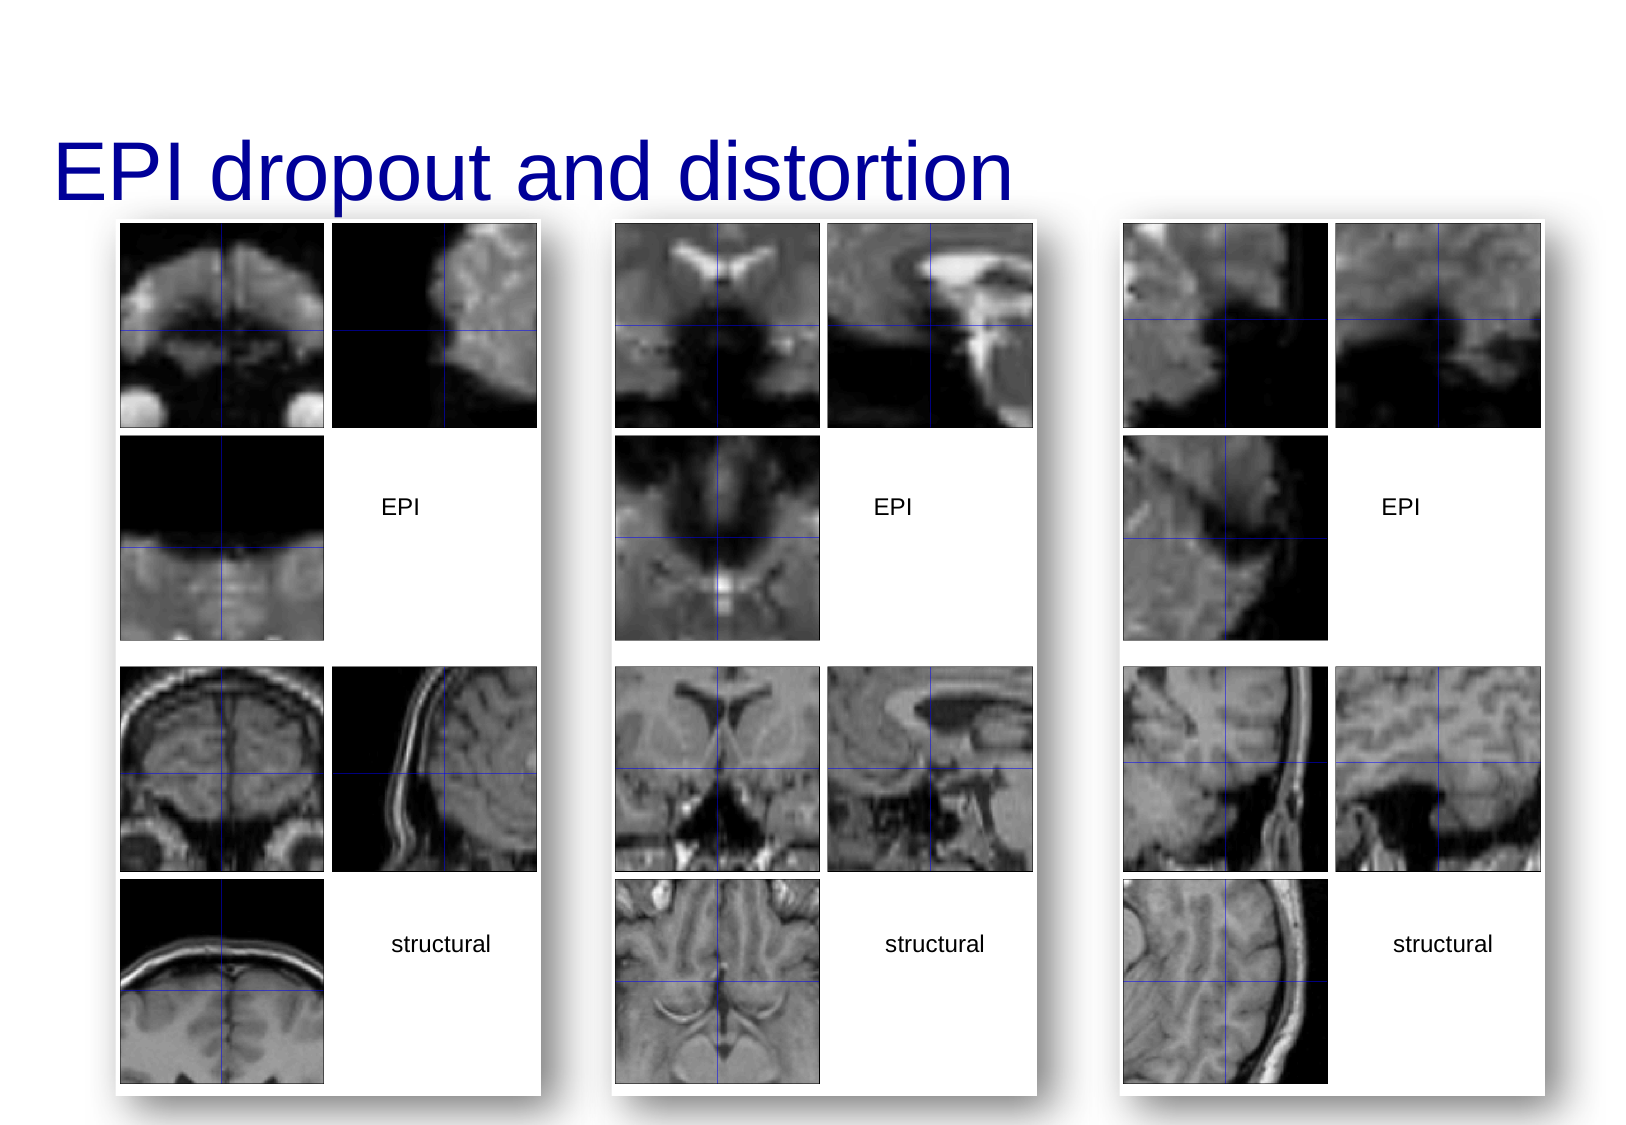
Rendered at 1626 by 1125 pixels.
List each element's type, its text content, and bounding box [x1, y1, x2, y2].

picture [115, 219, 542, 1096]
title EPI dropout and distortion [37, 37, 1588, 226]
picture [1119, 219, 1546, 1096]
picture [611, 219, 1038, 1096]
